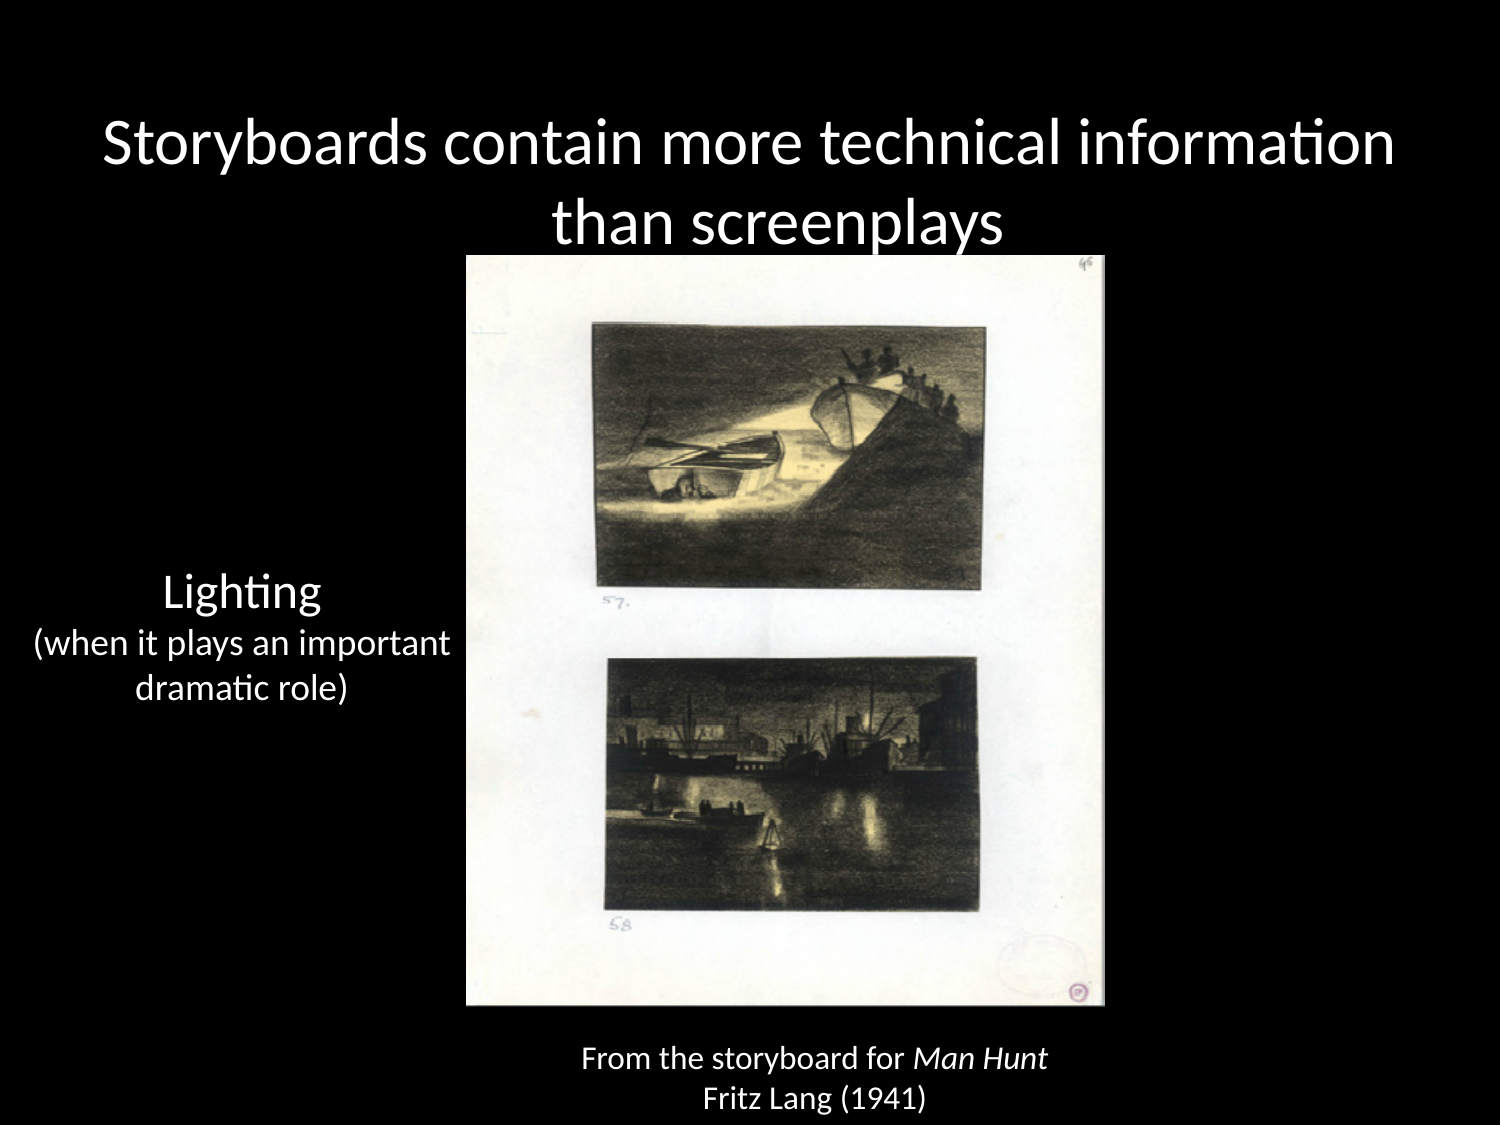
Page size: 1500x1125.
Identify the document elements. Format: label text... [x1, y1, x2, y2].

text_box Lighting (when it plays an important dramatic role) [0, 550, 461, 716]
picture [466, 255, 1105, 1007]
text_box From the storyboard for Man Hunt Fritz Lang (1941) [513, 1029, 1117, 1124]
list Storyboards contain more technical information than screenplays [74, 89, 1426, 1006]
